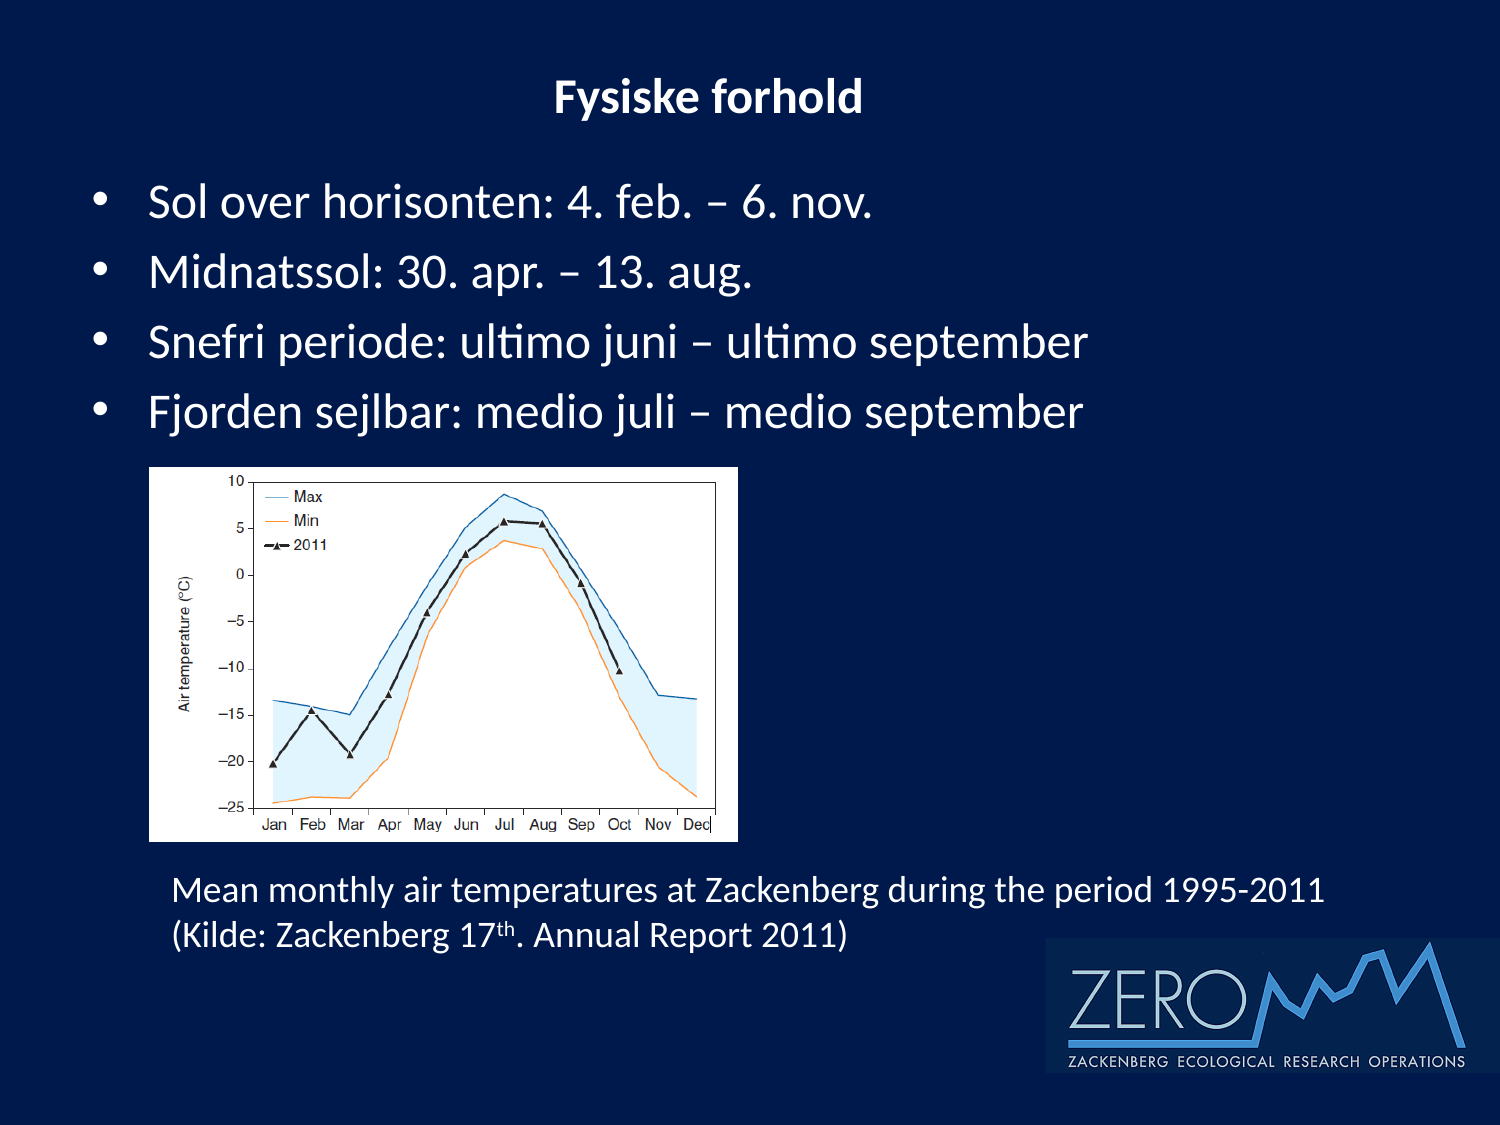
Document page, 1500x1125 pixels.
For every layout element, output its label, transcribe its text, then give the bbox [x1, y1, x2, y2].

list Sol over horisonten: 4. feb. – 6. nov. Midnatssol: 30. apr. – 13. aug. Snefri periode: ultimo juni – ultimo september Fjorden sejlbar: medio juli – medio september [76, 160, 1427, 497]
picture [1045, 938, 1500, 1073]
text_box Mean monthly air temperatures at Zackenberg during the period 1995-2011 (Kilde: Zackenberg 17th. Annual Report 2011) [156, 857, 1342, 1008]
text_box Fysiske forhold [538, 56, 879, 131]
picture [149, 467, 738, 842]
